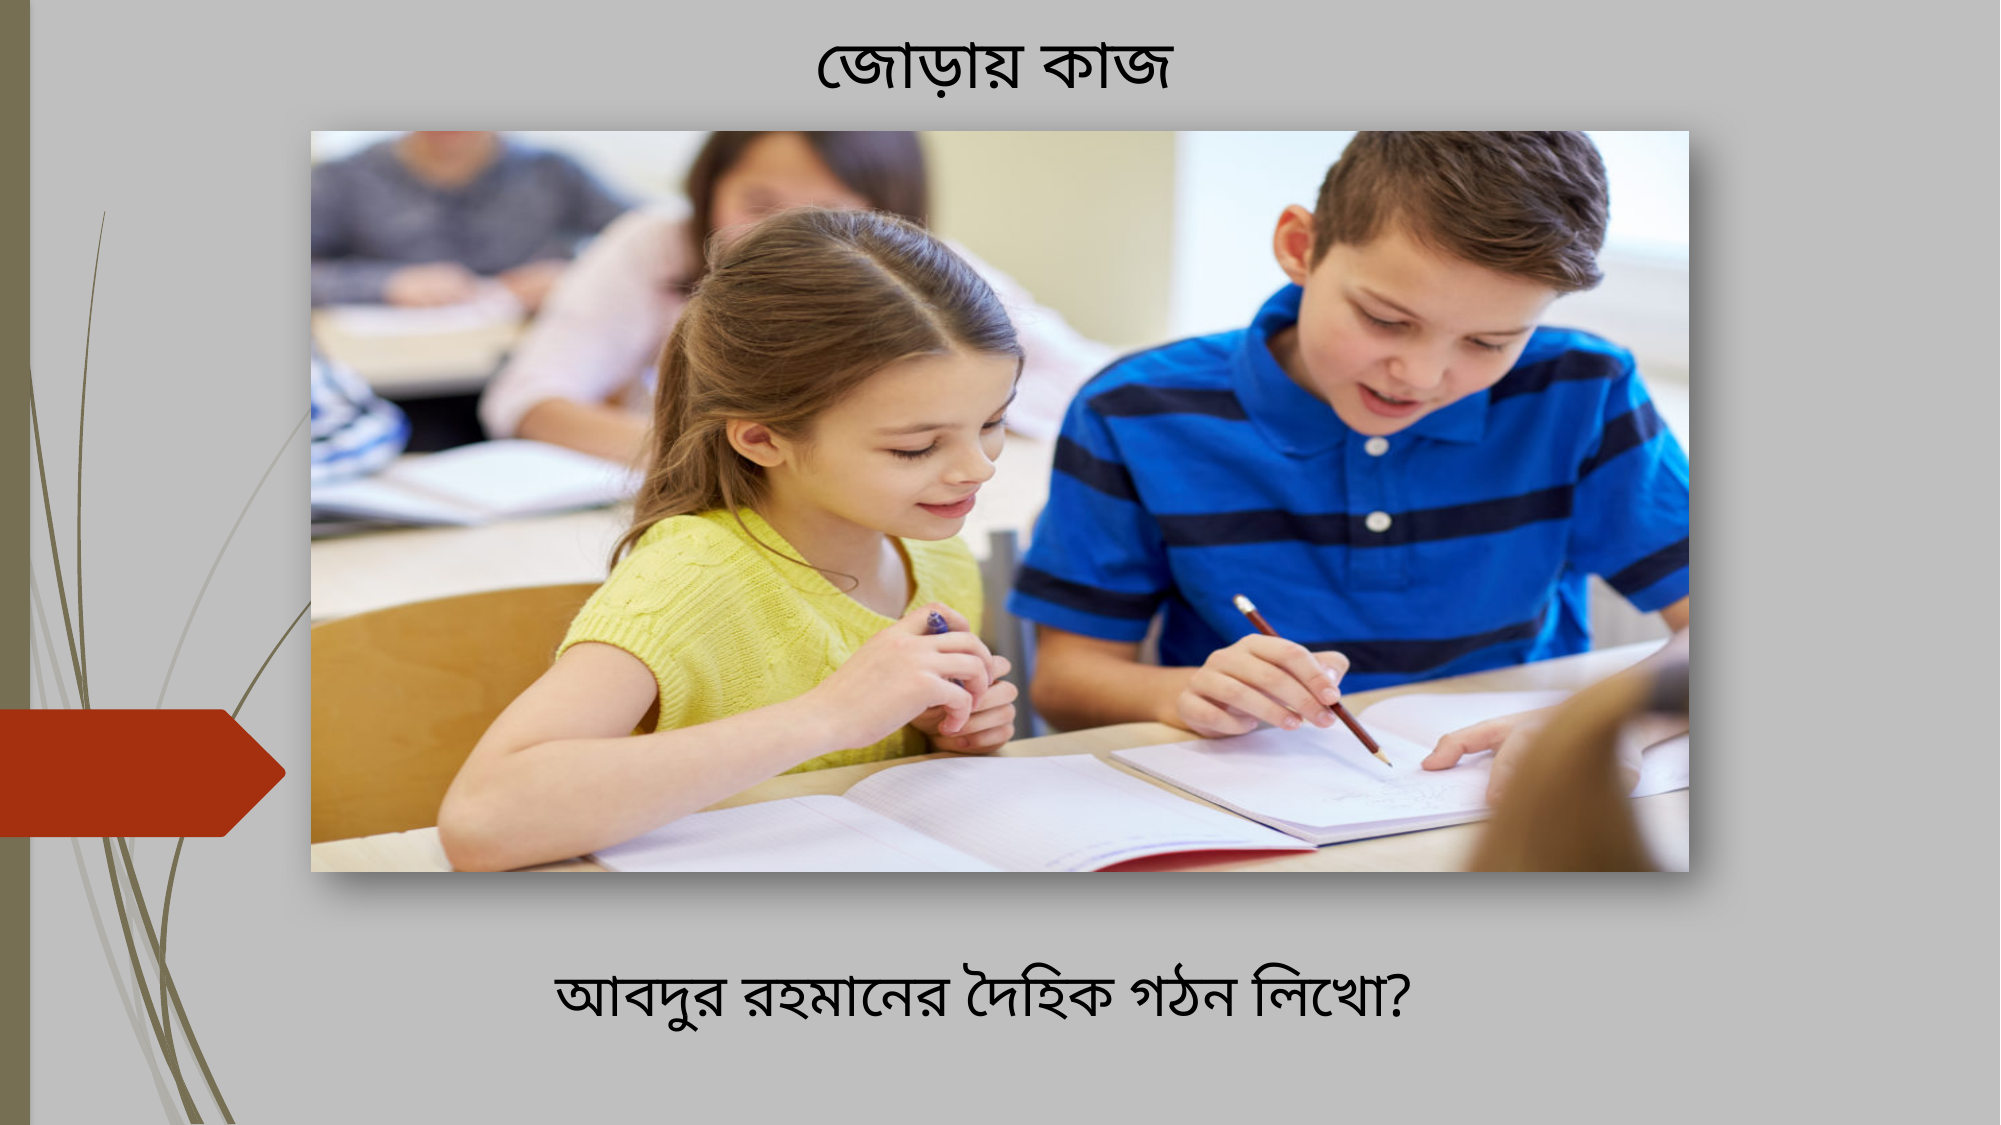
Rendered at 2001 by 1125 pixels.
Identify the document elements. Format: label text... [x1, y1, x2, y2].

picture [311, 131, 1689, 872]
text_box জোড়ায় কাজ [800, 14, 1200, 109]
text_box আবদুর রহমানের দৈহিক গঠন লিখো? [540, 950, 1460, 1036]
